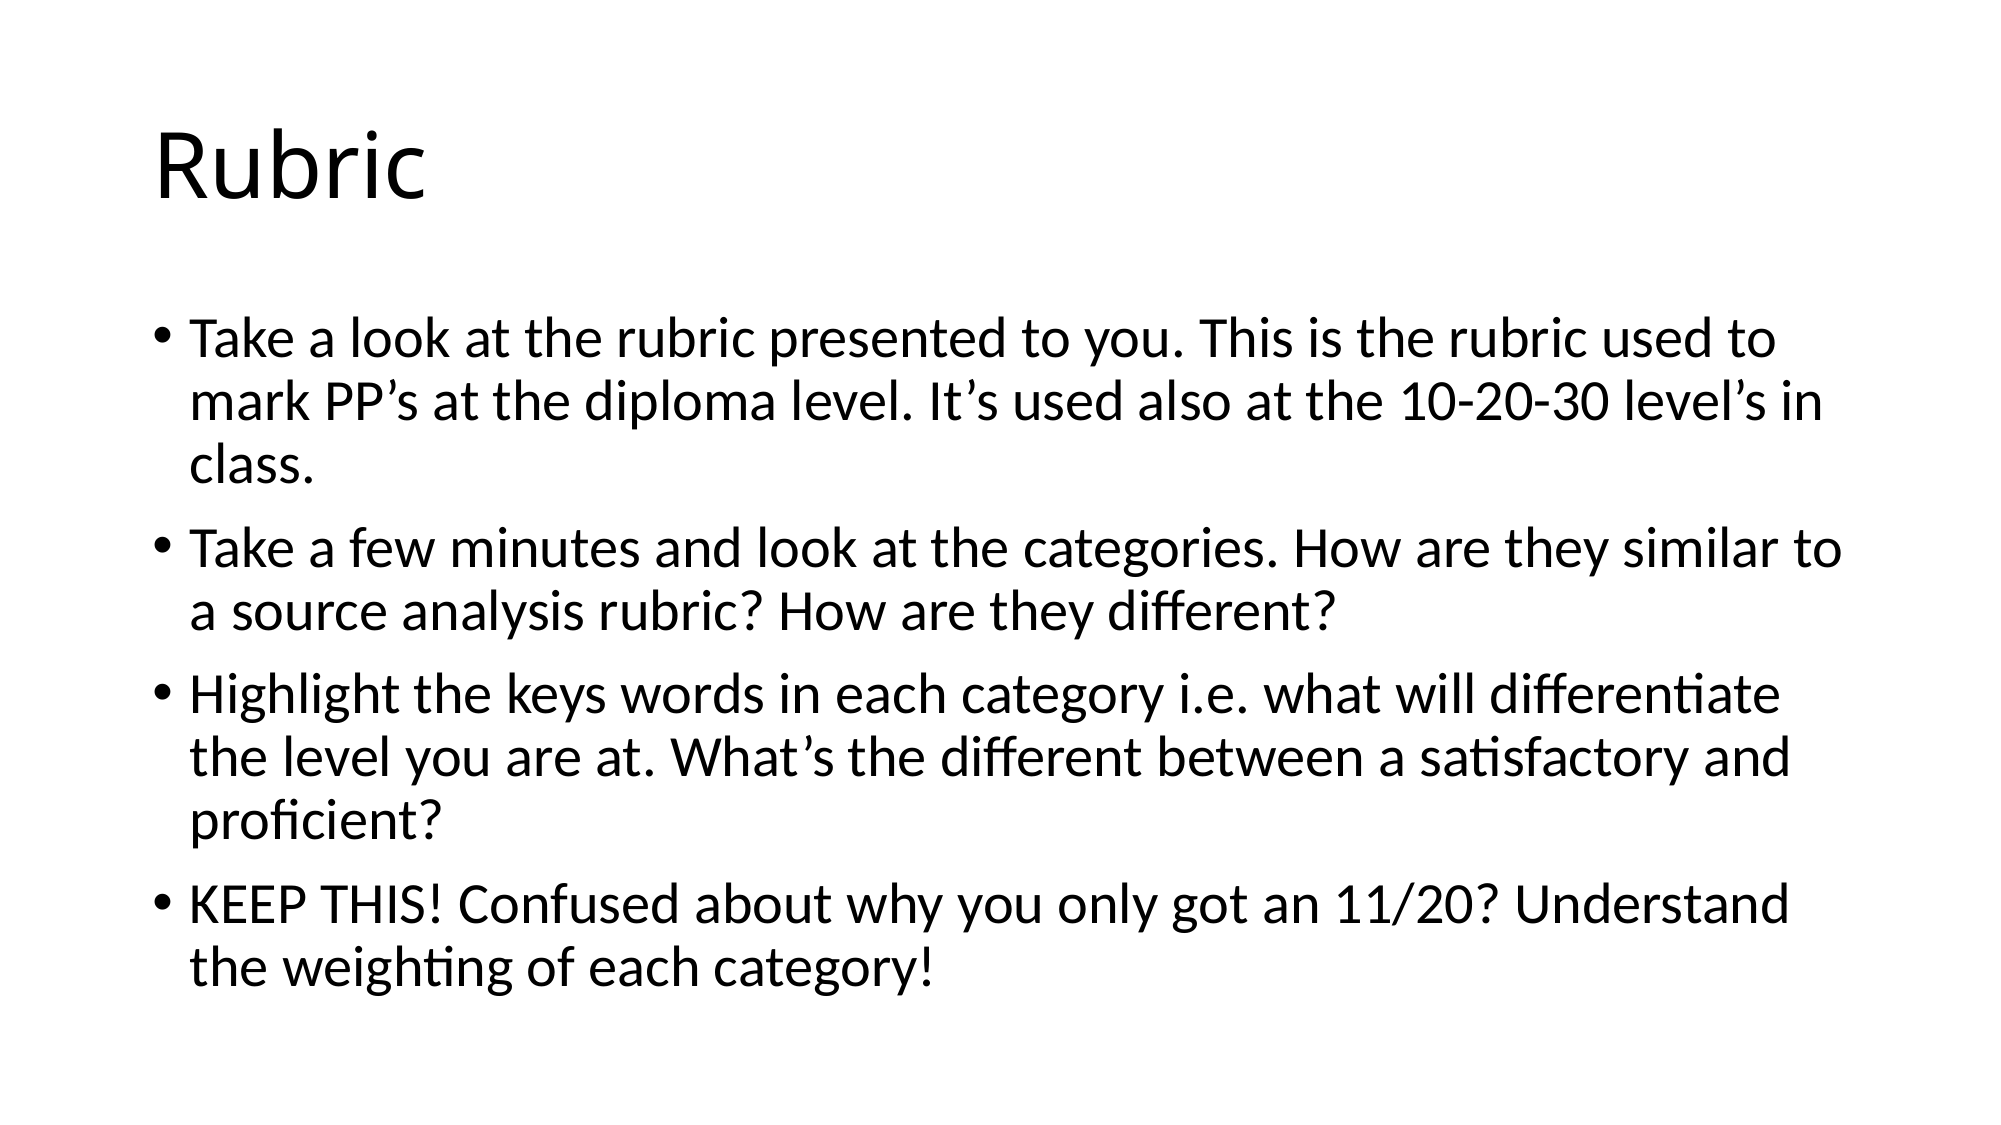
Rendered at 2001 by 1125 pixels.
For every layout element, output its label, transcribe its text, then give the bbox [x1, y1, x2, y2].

title Rubric [137, 59, 1863, 278]
list Take a look at the rubric presented to you. This is the rubric used to mark PP’s at the diploma level. It’s used also at the 10-20-30 level’s in class. Take a few minutes and look at the categories. How are they similar to a source analysis rubric? How are they different? Highlight the keys words in each category i.e. what will differentiate the level you are at. What’s the different between a satisfactory and proficient? KEEP THIS! Confused about why you only got an 11/20? Understand the weighting of each category! [137, 299, 1863, 1014]
